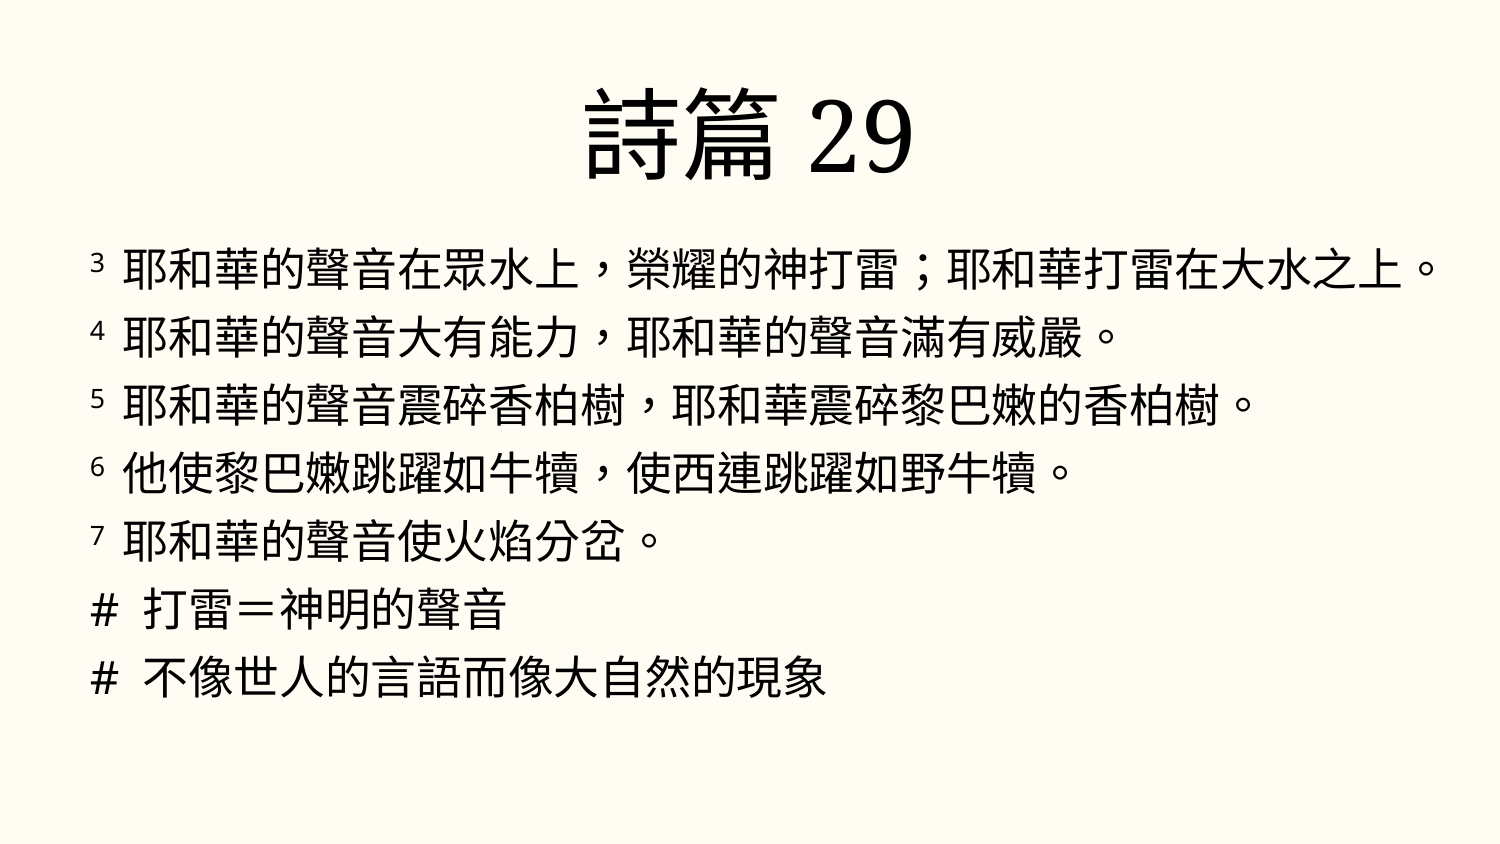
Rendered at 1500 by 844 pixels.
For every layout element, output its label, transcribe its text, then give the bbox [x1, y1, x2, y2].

text_box 詩篇29 [74, 86, 1425, 215]
text_box 3 耶和華的聲音在眾水上，榮耀的神打雷；耶和華打雷在大水之上。 4 耶和華的聲音大有能力，耶和華的聲音滿有威嚴。 5 耶和華的聲音震碎香柏樹，耶和華震碎黎巴嫩的香柏樹。 6 他使黎巴嫩跳躍如牛犢，使西連跳躍如野牛犢。 7 耶和華的聲音使火焰分岔。 # 打雷＝神明的聲音 # 不像世人的言語而像大自然的現象 [74, 233, 1425, 780]
